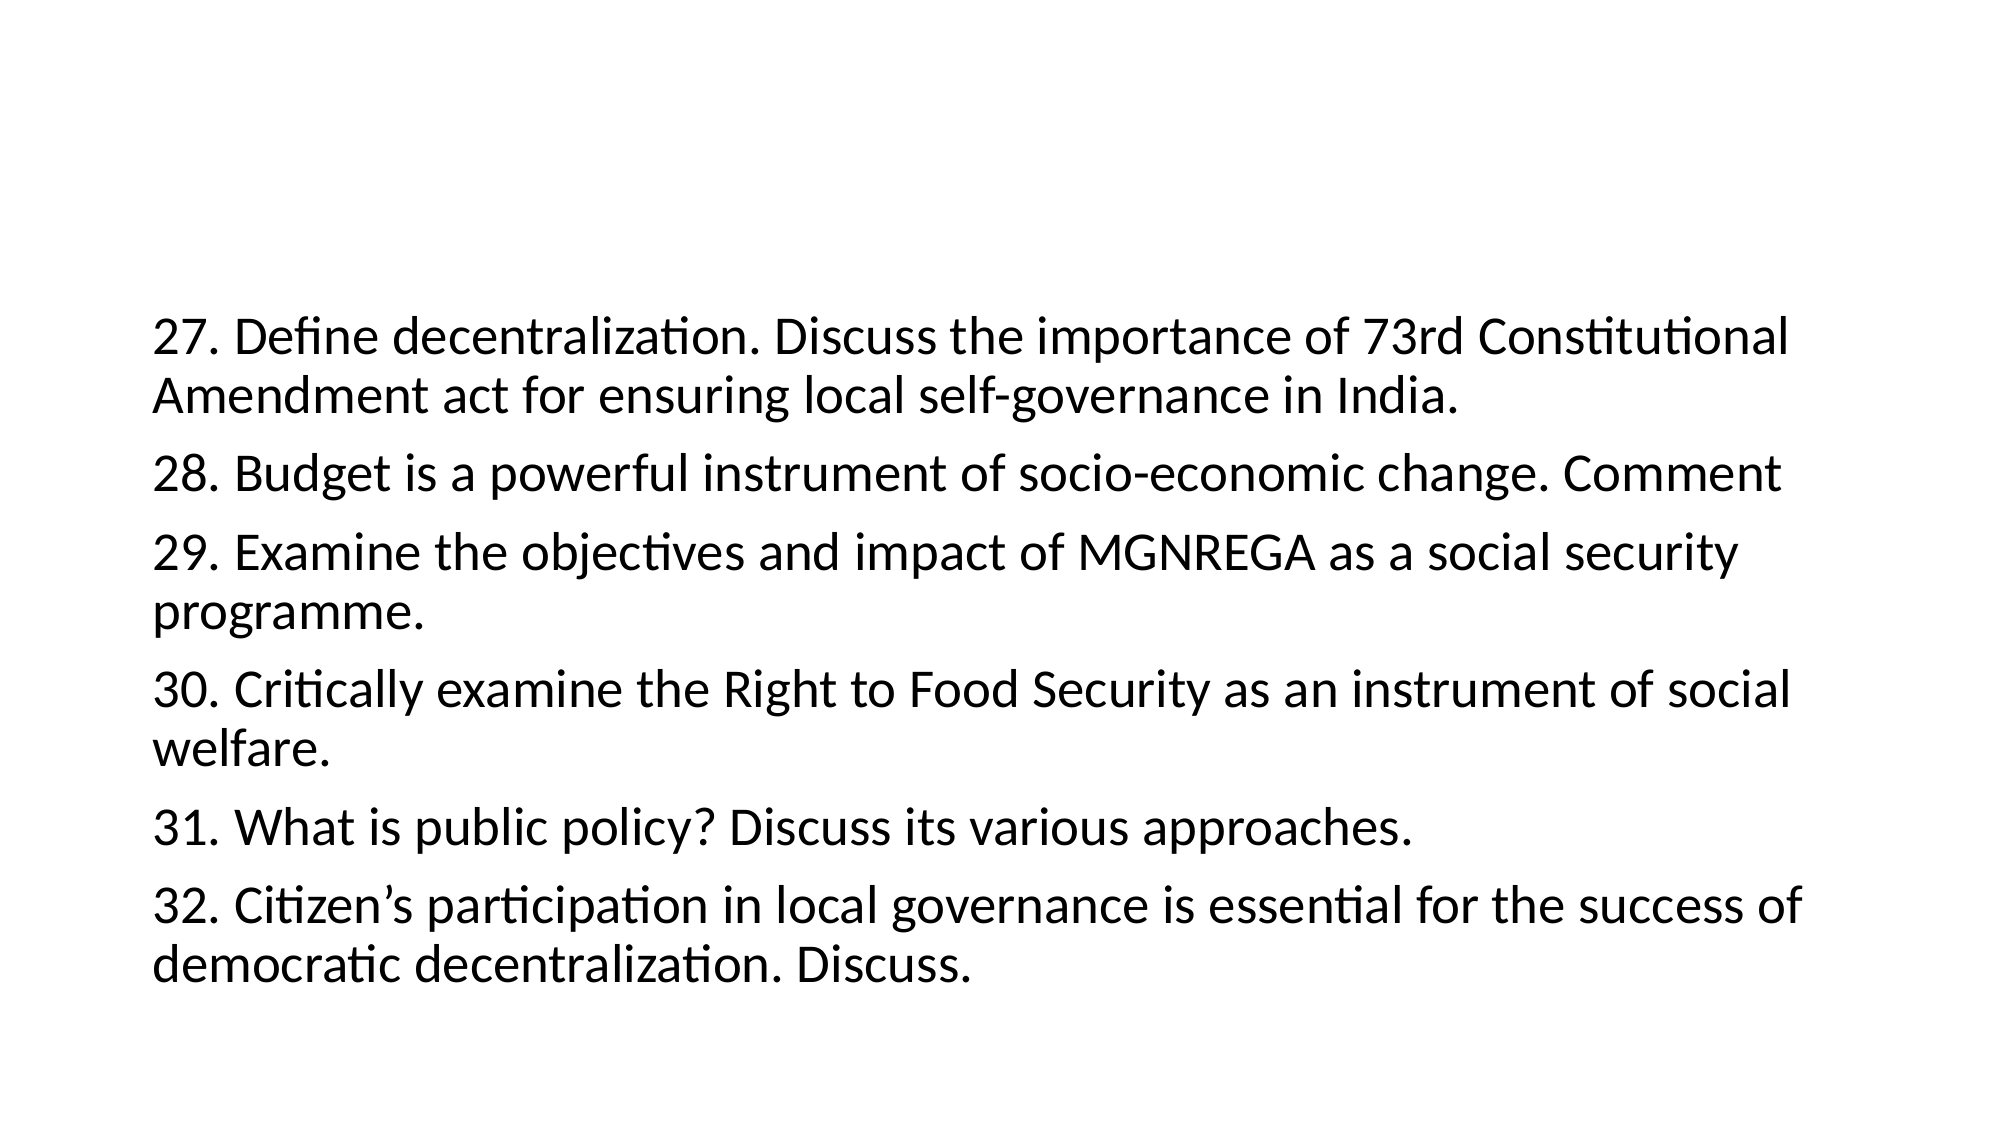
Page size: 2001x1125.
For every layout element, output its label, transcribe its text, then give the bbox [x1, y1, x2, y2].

list 27. Define decentralization. Discuss the importance of 73rd Constitutional Amendment act for ensuring local self-governance in India. 28. Budget is a powerful instrument of socio-economic change. Comment 29. Examine the objectives and impact of MGNREGA as a social security programme. 30. Critically examine the Right to Food Security as an instrument of social welfare. 31. What is public policy? Discuss its various approaches. 32. Citizen’s participation in local governance is essential for the success of democratic decentralization. Discuss. [137, 299, 1863, 1014]
